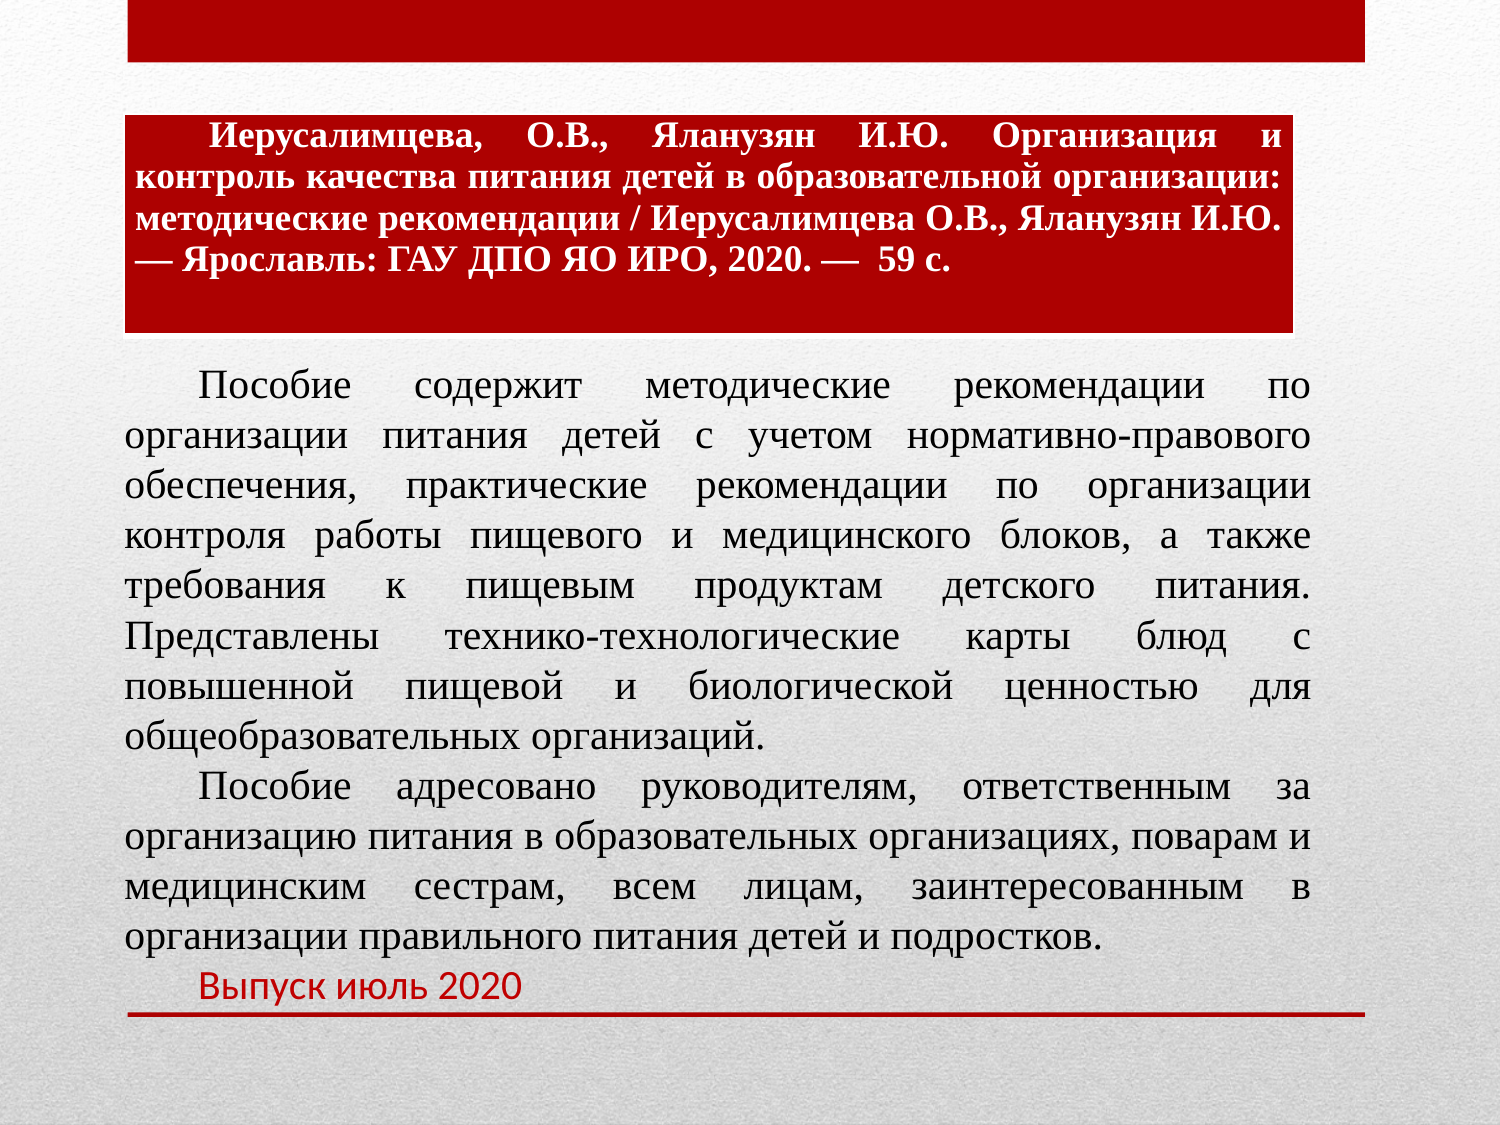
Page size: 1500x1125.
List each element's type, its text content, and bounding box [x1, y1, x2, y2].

text_box Пособие содержит методические рекомендации по организации питания детей с учетом нормативно-правового обеспечения, практические рекомендации по организации контроля работы пищевого и медицинского блоков, а также требования к пищевым продуктам детского питания. Представлены технико-технологические карты блюд с повышенной пищевой и биологической ценностью для общеобразовательных организаций. Пособие адресовано руководителям, ответственным за организацию питания в образовательных организациях, поварам и медицинским сестрам, всем лицам, заинтересованным в организации правильного питания детей и подростков. Выпуск июль 2020 [109, 349, 1327, 1015]
table_header Иерусалимцева, О.В., Яланузян И.Ю. Организация и контроль качества питания детей в образовательной организации: методические рекомендации / Иерусалимцева О.В., Яланузян И.Ю. — Ярославль: ГАУ ДПО ЯО ИРО, 2020. — 59 с. [125, 115, 1293, 333]
